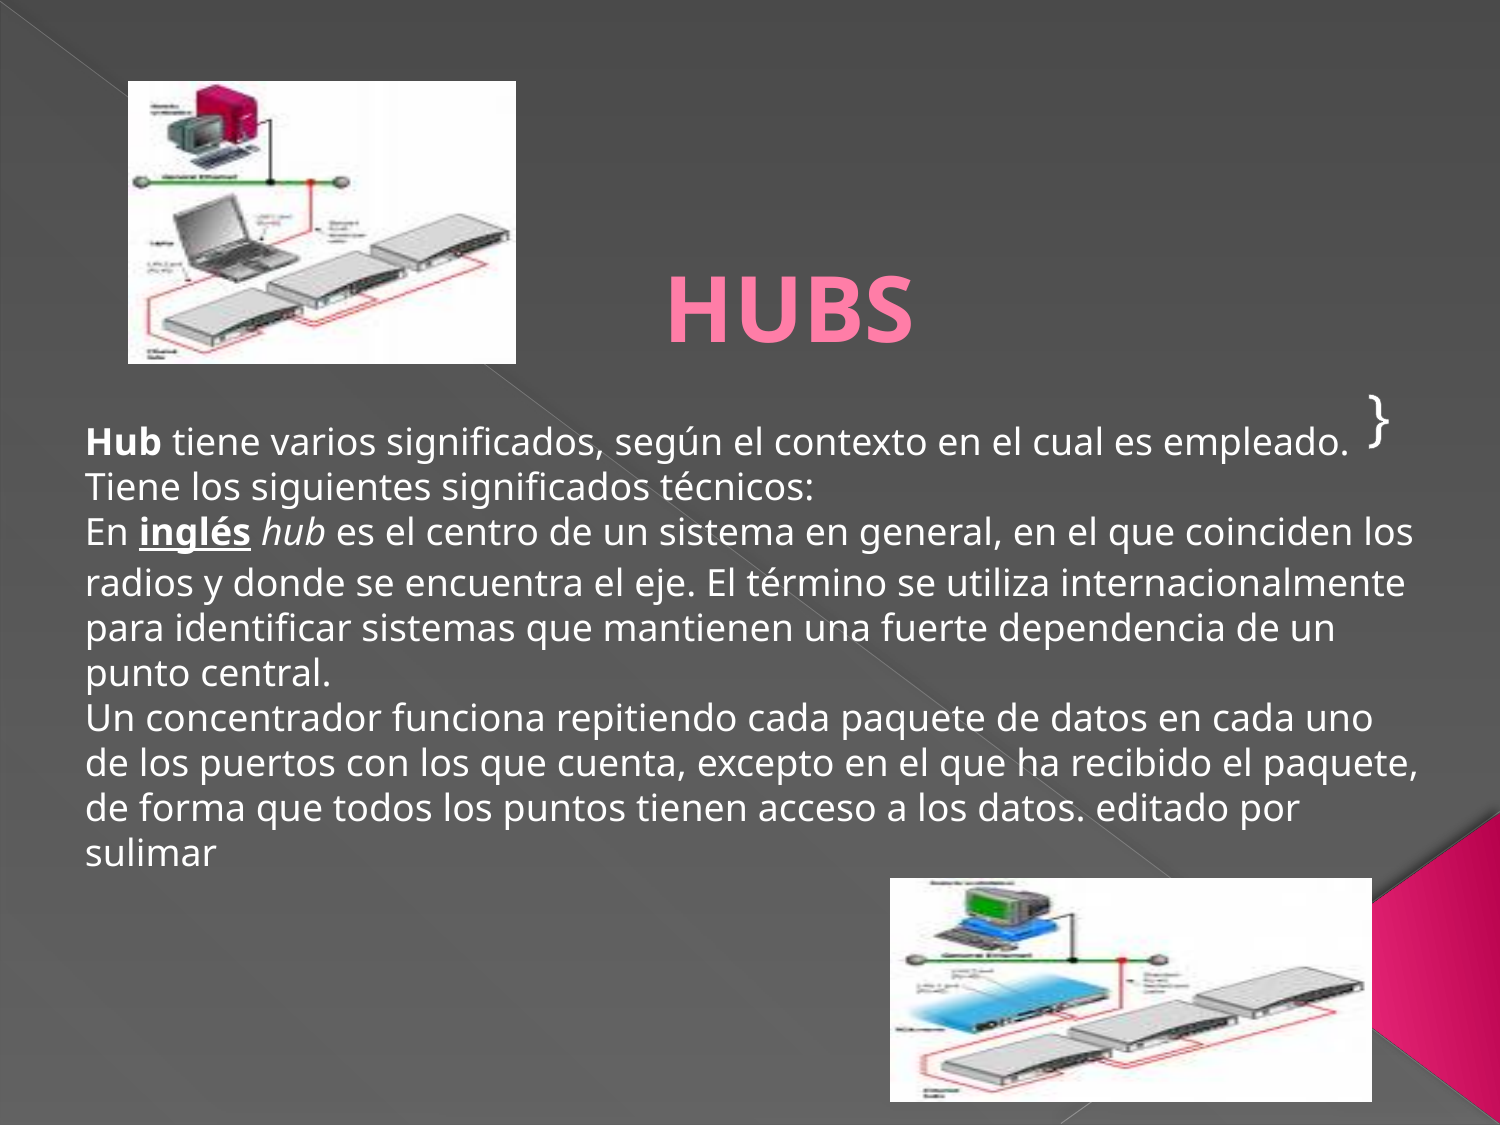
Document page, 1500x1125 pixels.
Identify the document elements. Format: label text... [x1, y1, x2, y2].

title HUBS [88, 127, 1412, 369]
picture [890, 878, 1372, 1102]
picture [128, 81, 516, 364]
subtitle } [88, 369, 1412, 410]
text_box Hub tiene varios significados, según el contexto en el cual es empleado. Tiene los siguientes significados técnicos: En inglés hub es el centro de un sistema en general, en el que coinciden los radios y donde se encuentra el eje. El término se utiliza internacionalmente para identificar sistemas que mantienen una fuerte dependencia de un punto central. Un concentrador funciona repitiendo cada paquete de datos en cada uno de los puertos con los que cuenta, excepto en el que ha recibido el paquete, de forma que todos los puntos tienen acceso a los datos. editado por sulimar [70, 410, 1442, 881]
